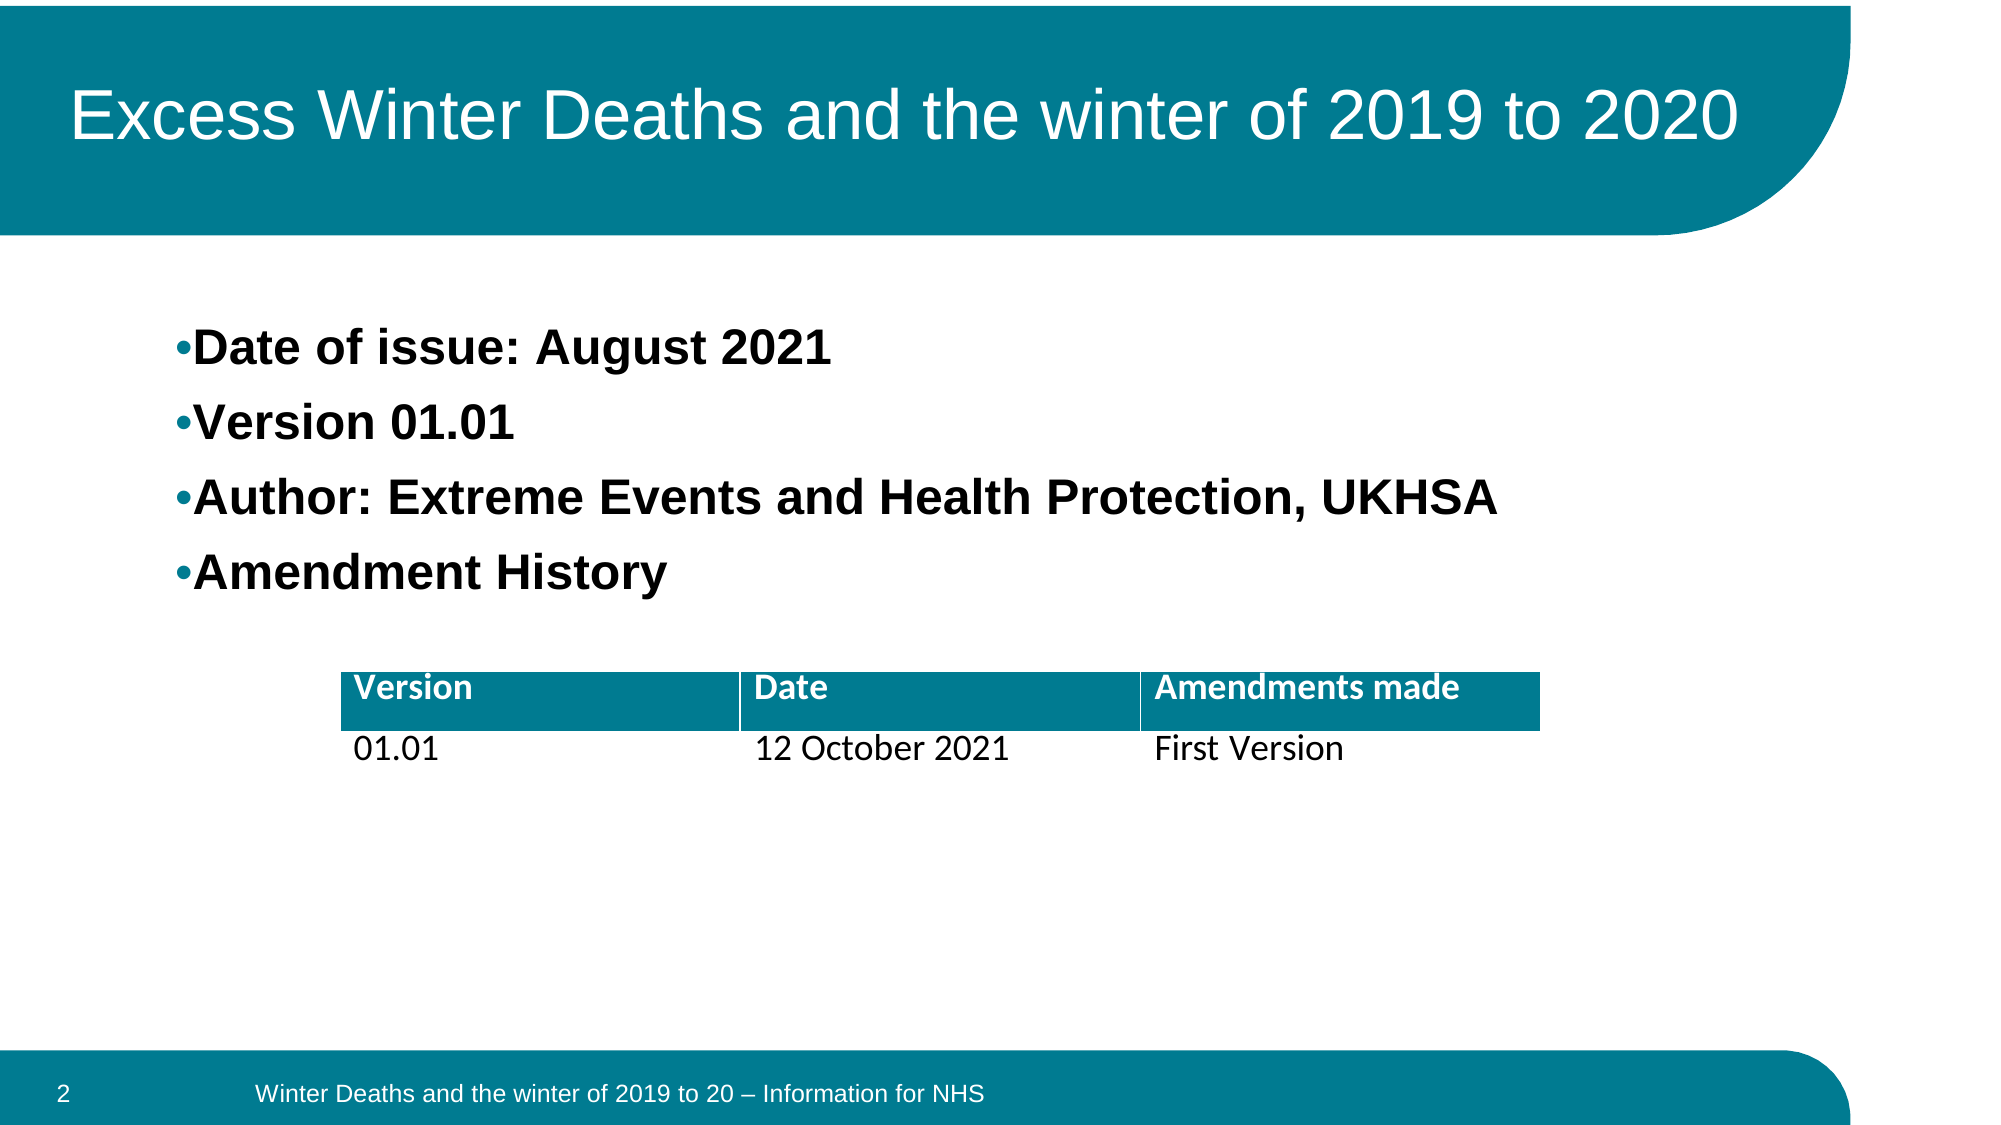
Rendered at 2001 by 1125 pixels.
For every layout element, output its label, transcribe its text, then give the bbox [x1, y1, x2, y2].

title Excess Winter Deaths and the winter of 2019 to 2020 [67, 68, 1765, 257]
footer Winter Deaths and the winter of 2019 to 20 – Information for NHS [253, 1077, 1125, 1125]
slide_number 2 [52, 1077, 89, 1125]
list •Date of issue: August 2021 •Version 01.01 •Author: Extreme Events and Health Protection, UKHSA •Amendment History [173, 314, 1827, 953]
table_header Date [741, 672, 1140, 731]
table_header Amendments made [1141, 672, 1540, 731]
table_header Version [341, 672, 739, 731]
table_cell First Version [1141, 733, 1540, 792]
table_cell 01.01 [341, 733, 739, 792]
table_cell 12 October 2021 [741, 733, 1140, 792]
